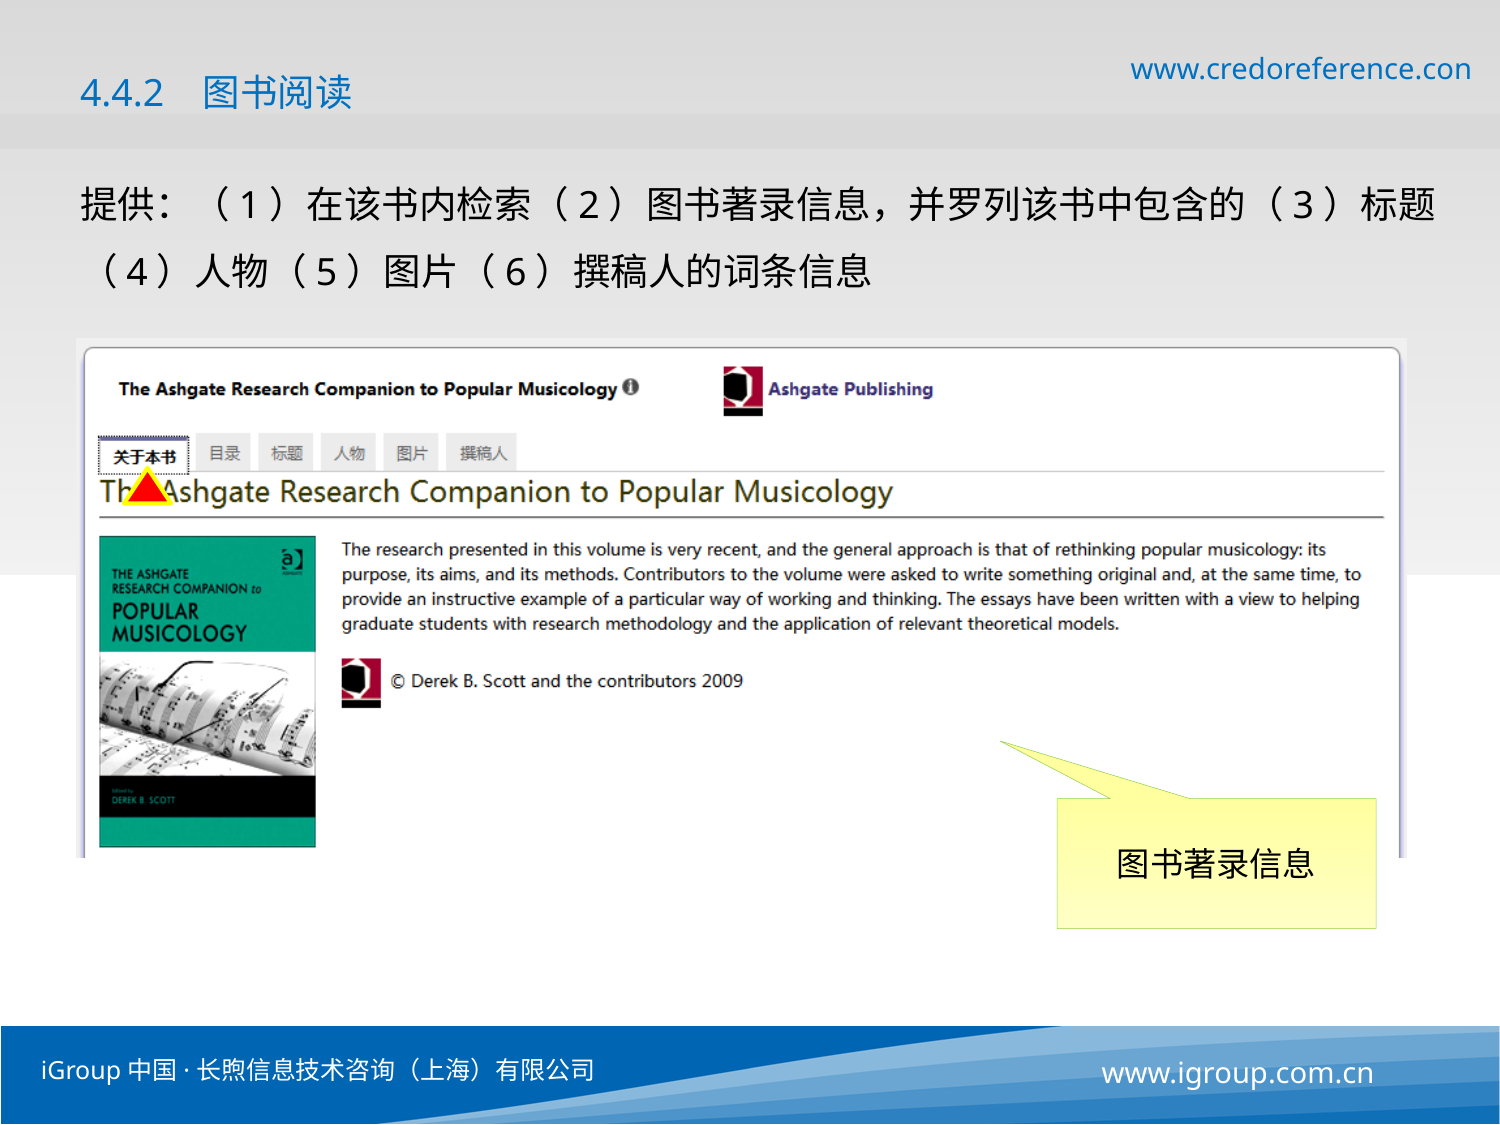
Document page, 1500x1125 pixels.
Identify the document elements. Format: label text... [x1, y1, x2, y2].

text_box 提供：（1）在该书内检索（2）图书著录信息，并罗列该书中包含的（3）标题（4）人物（5）图片（6）撰稿人的词条信息 [64, 160, 1500, 291]
title 4.4.2 图书阅读 [64, 21, 1500, 160]
picture [0, 1025, 1500, 1125]
slide_number www.credoreference.con [1085, 42, 1500, 90]
picture [76, 337, 1407, 858]
text_box 图书著录信息 [1055, 866, 1379, 931]
